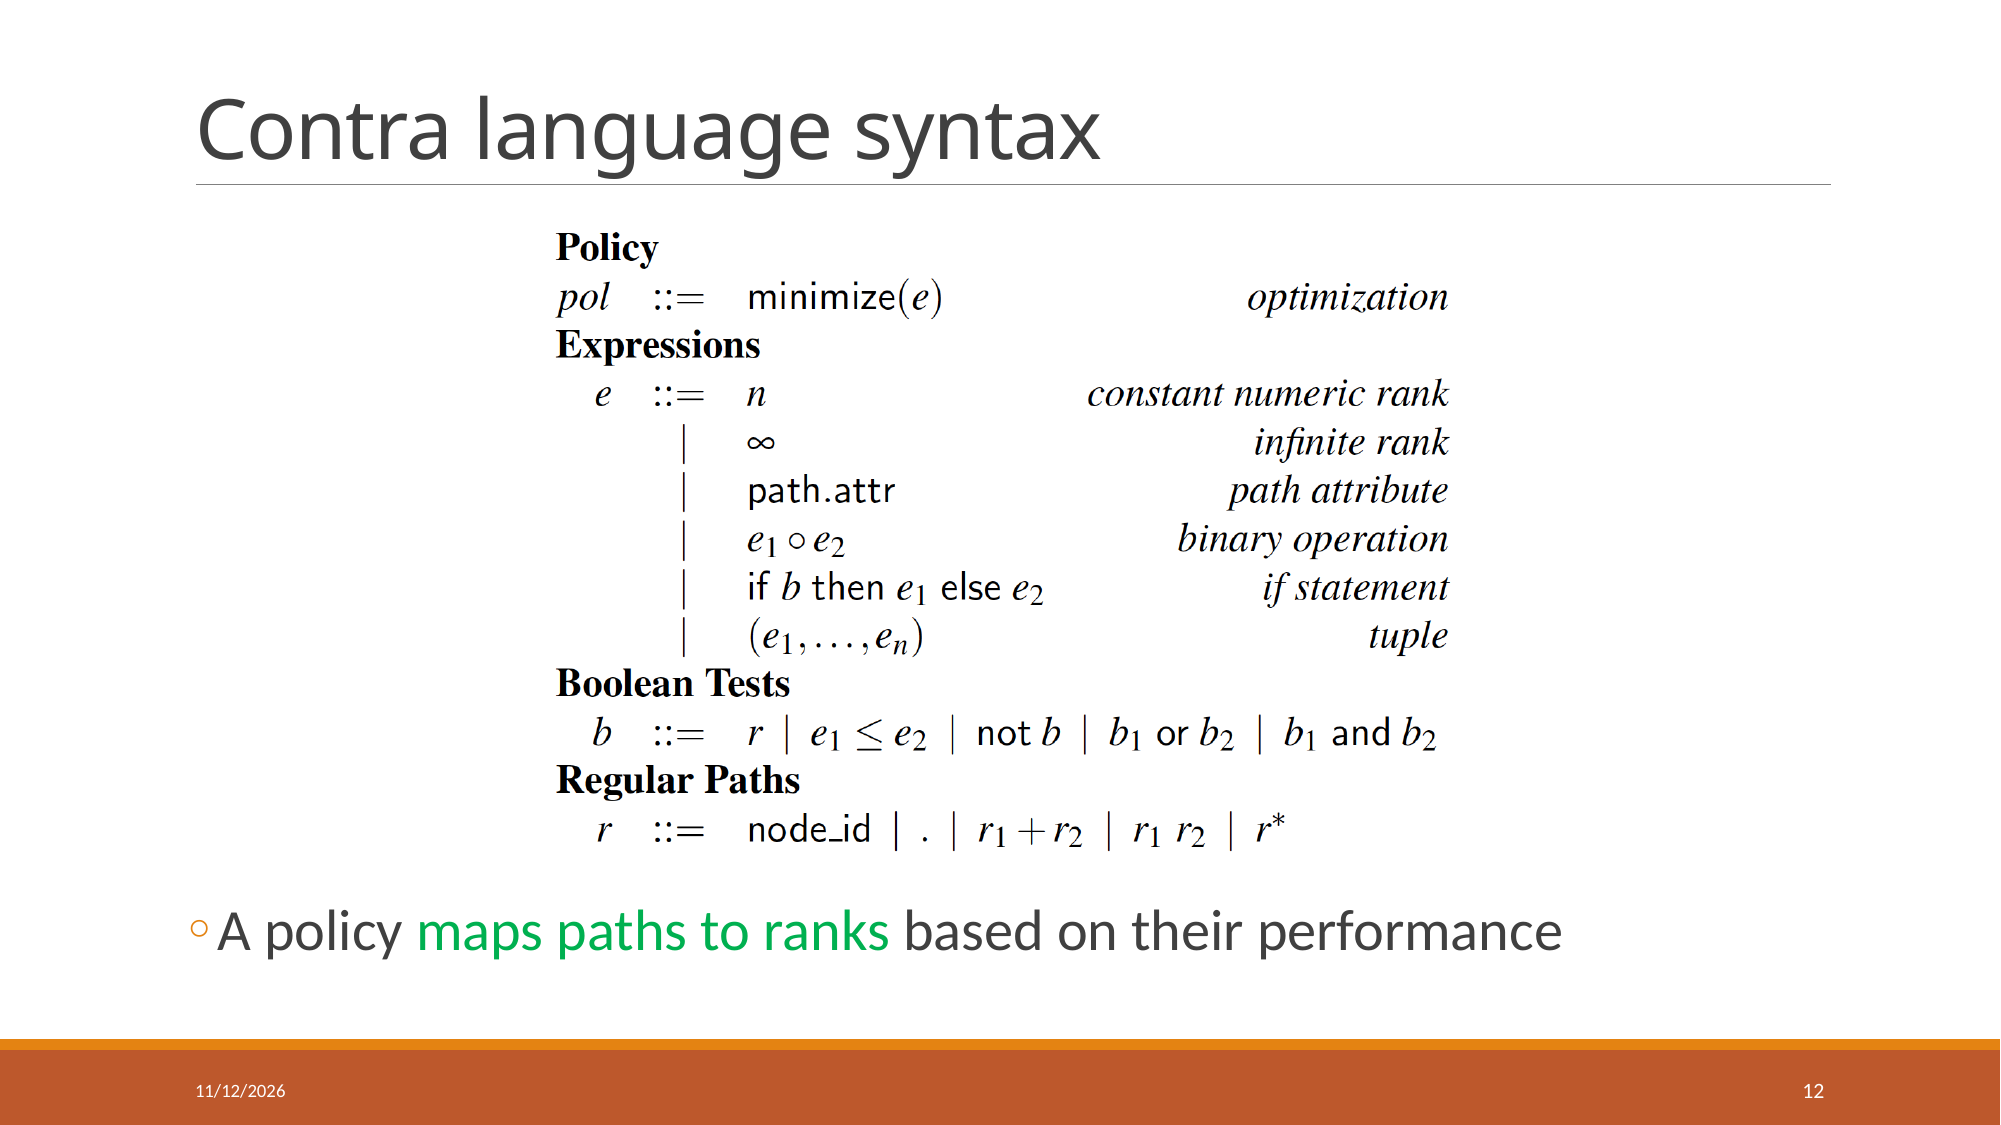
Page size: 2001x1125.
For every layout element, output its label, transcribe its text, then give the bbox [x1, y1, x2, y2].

list A policy maps paths to ranks based on their performance [180, 892, 1830, 1012]
title Contra language syntax [180, 47, 1830, 185]
picture [526, 212, 1473, 866]
slide_number 12 [1624, 1059, 1840, 1120]
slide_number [180, 1059, 586, 1120]
